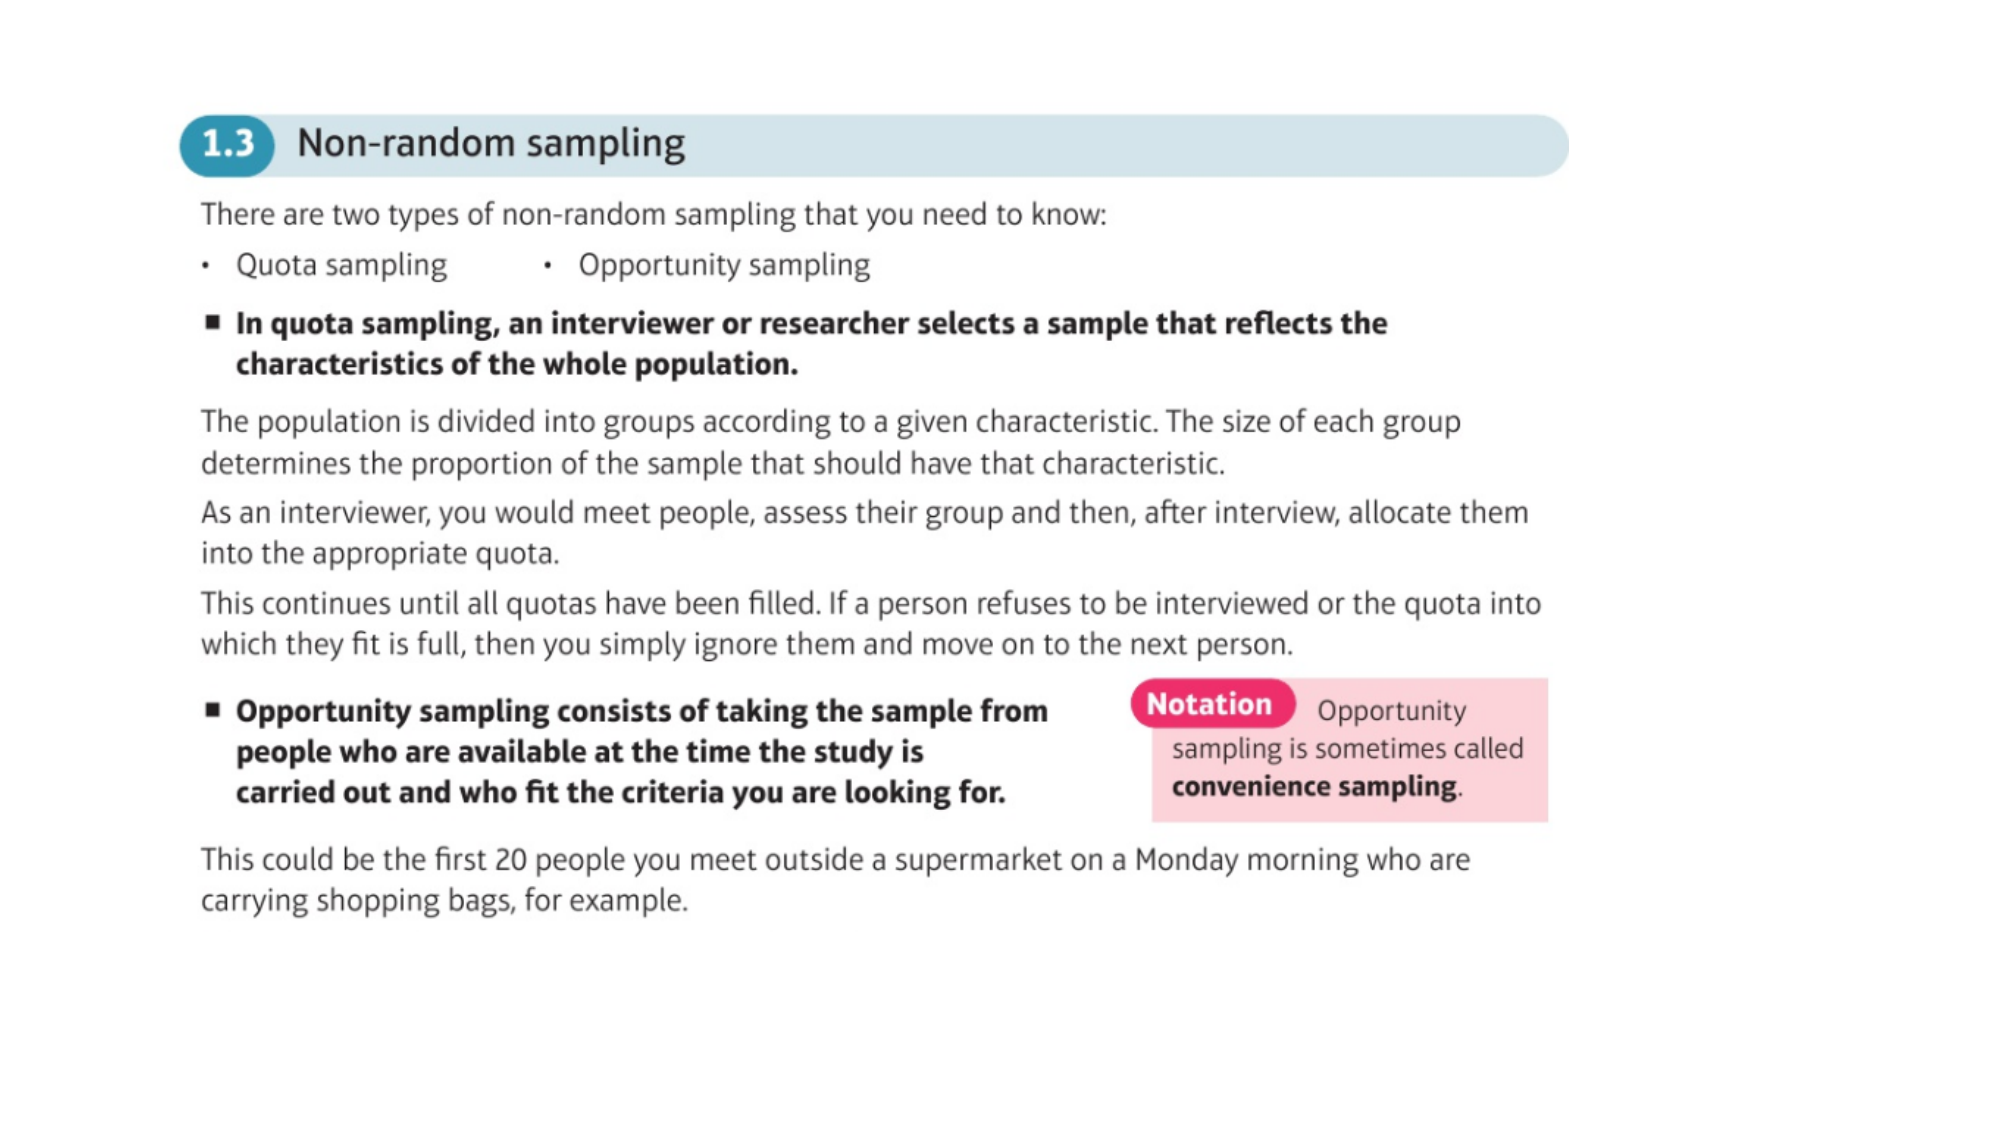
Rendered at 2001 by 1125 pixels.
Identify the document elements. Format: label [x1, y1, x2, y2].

list [151, 94, 1569, 932]
